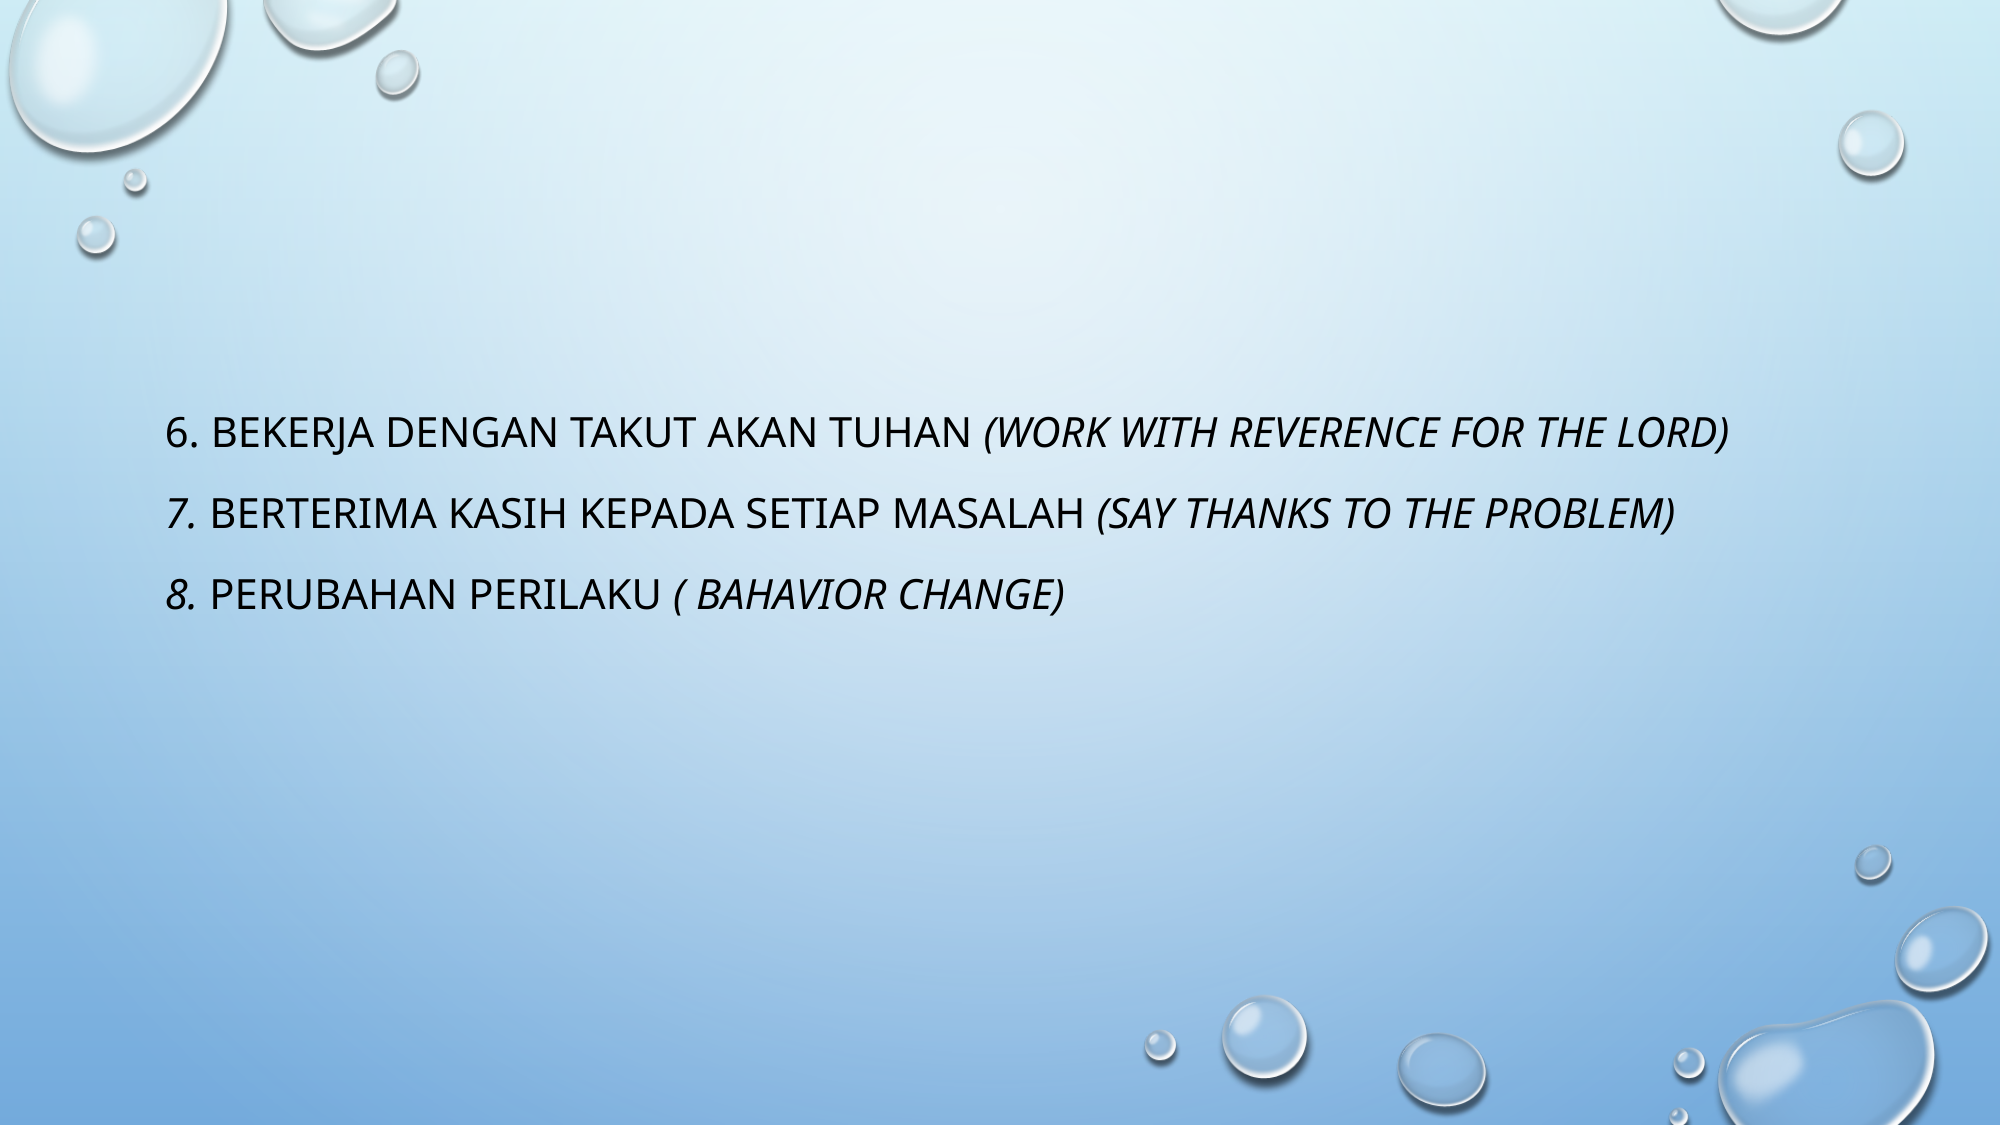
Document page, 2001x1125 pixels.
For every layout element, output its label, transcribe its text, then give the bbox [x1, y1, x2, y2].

picture [0, 0, 2000, 1125]
list 6. Bekerja dengan takut akan tuhan (work with reverence for the lord) 7. Berterima kasih kepada setiap masalah (say thanks to the problem) 8. Perubahan perilaku ( bahavior change) [149, 388, 1850, 950]
